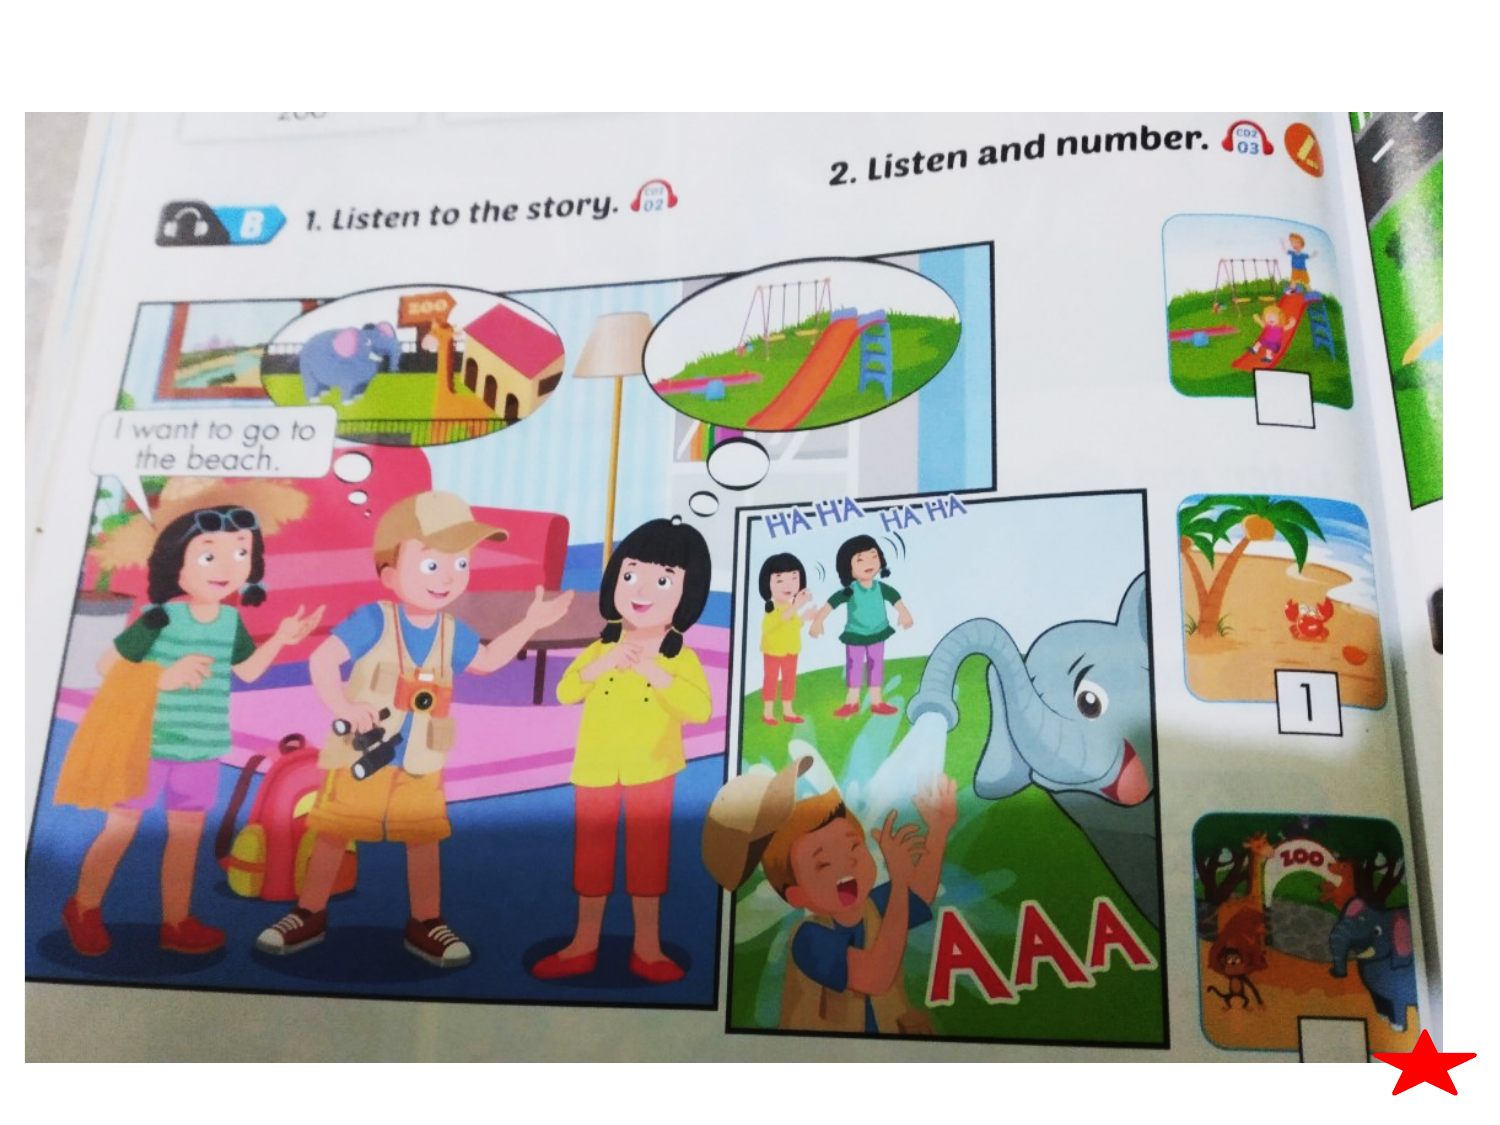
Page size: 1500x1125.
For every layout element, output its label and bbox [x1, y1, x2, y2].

text_box [1392, 1052, 1477, 1096]
picture [24, 112, 1444, 1063]
